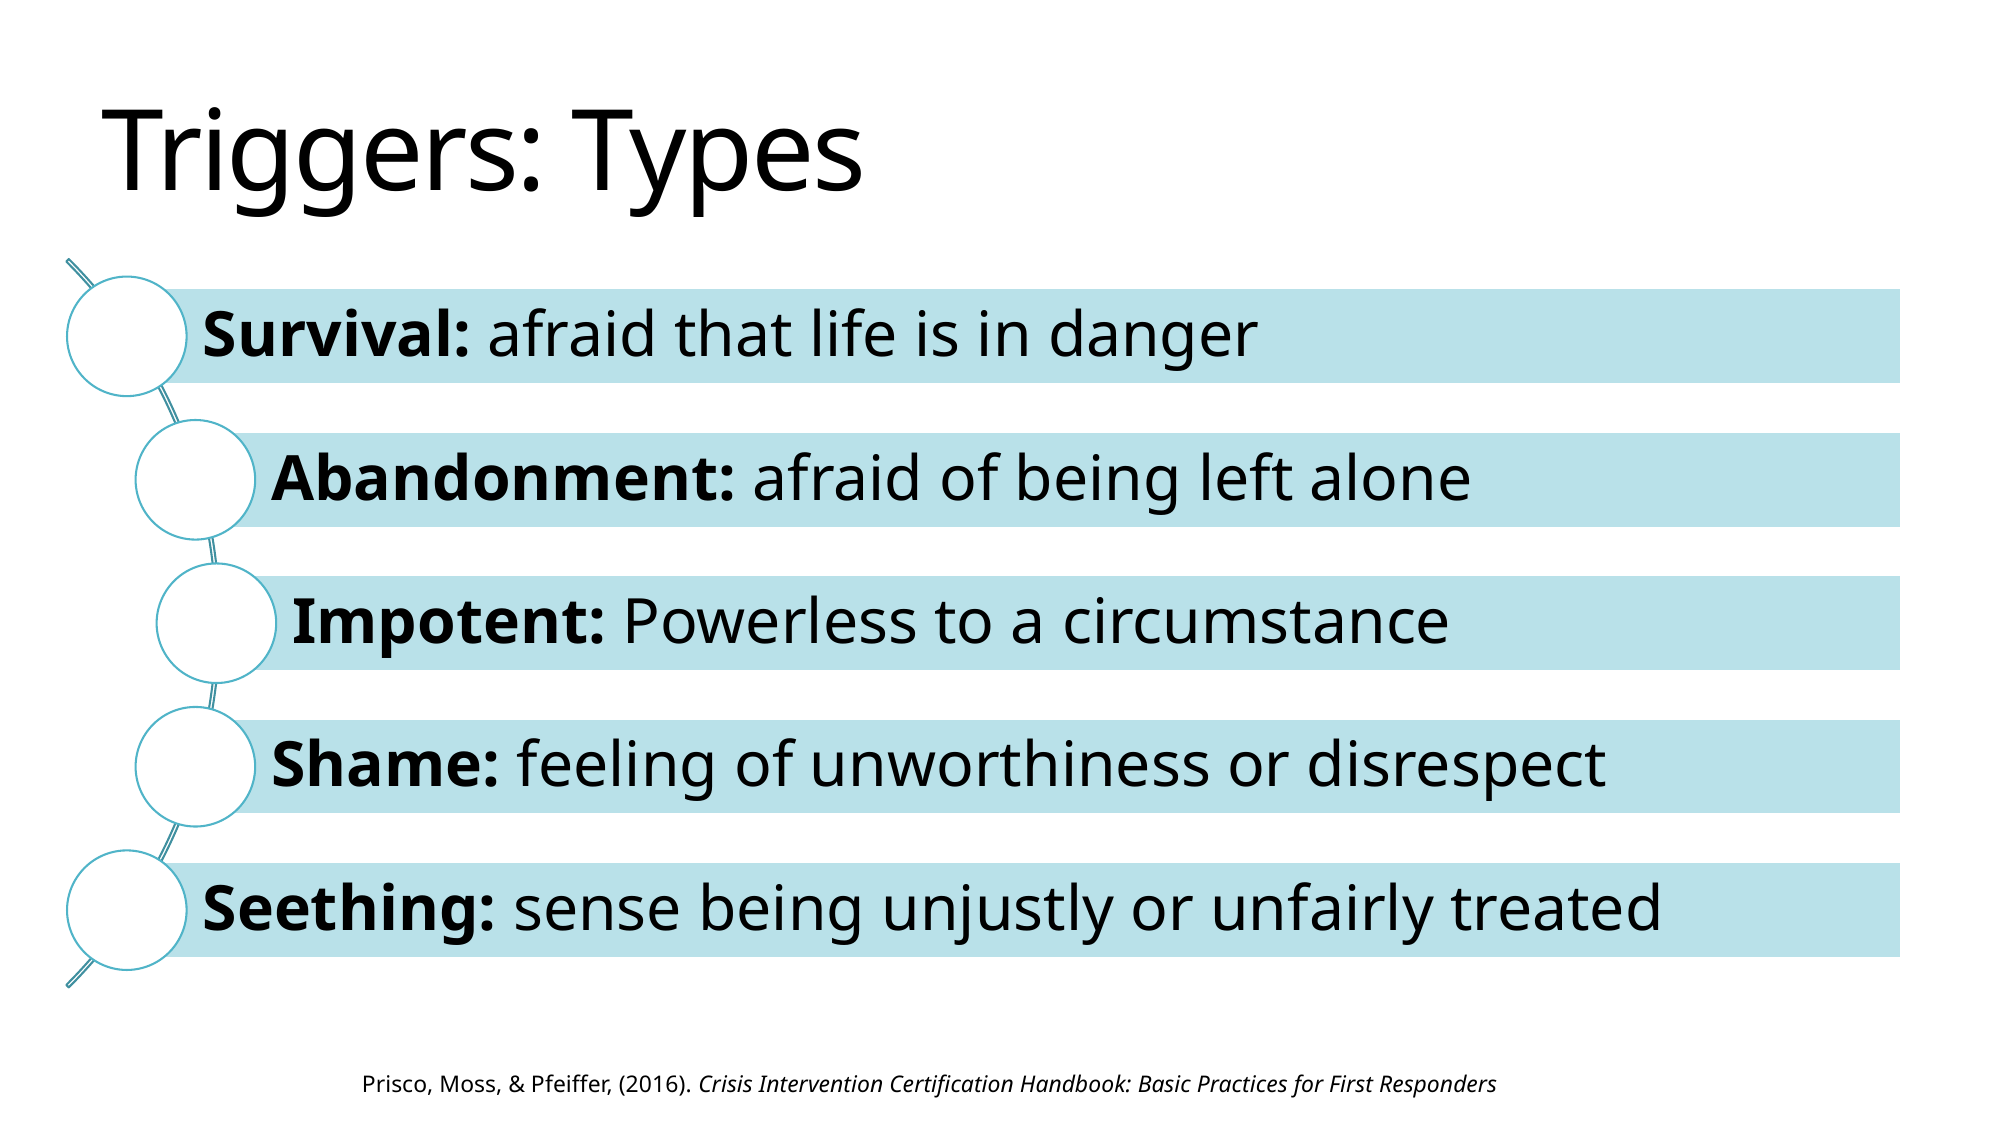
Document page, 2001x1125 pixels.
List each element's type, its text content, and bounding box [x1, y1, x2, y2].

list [54, 240, 1912, 1006]
title Triggers: Types [86, 20, 1854, 240]
text_box Prisco, Moss, & Pfeiffer, (2016). Crisis Intervention Certification Handbook: Basic Practices for First Responders [347, 1062, 1514, 1105]
